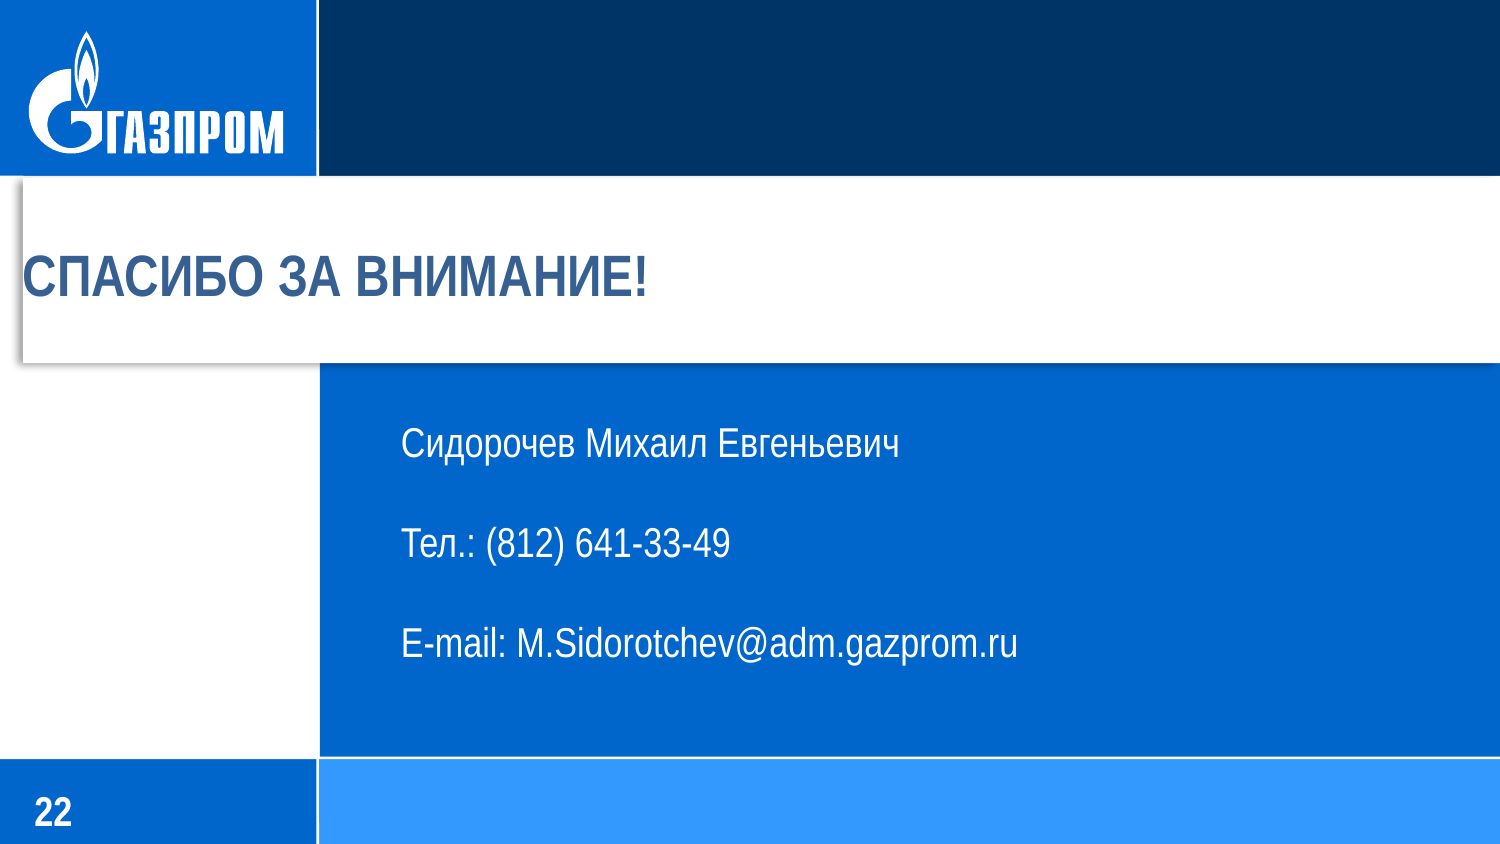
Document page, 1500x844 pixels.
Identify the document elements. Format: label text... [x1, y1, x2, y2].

text_box СПАСИБО ЗА ВНИМАНИЕ! [22, 177, 1500, 364]
text_box Сидорочев Михаил Евгеньевич Тел.: (812) 641-33-49 E-mail: M.Sidorotchev@adm.gazprom.ru [386, 408, 1137, 673]
